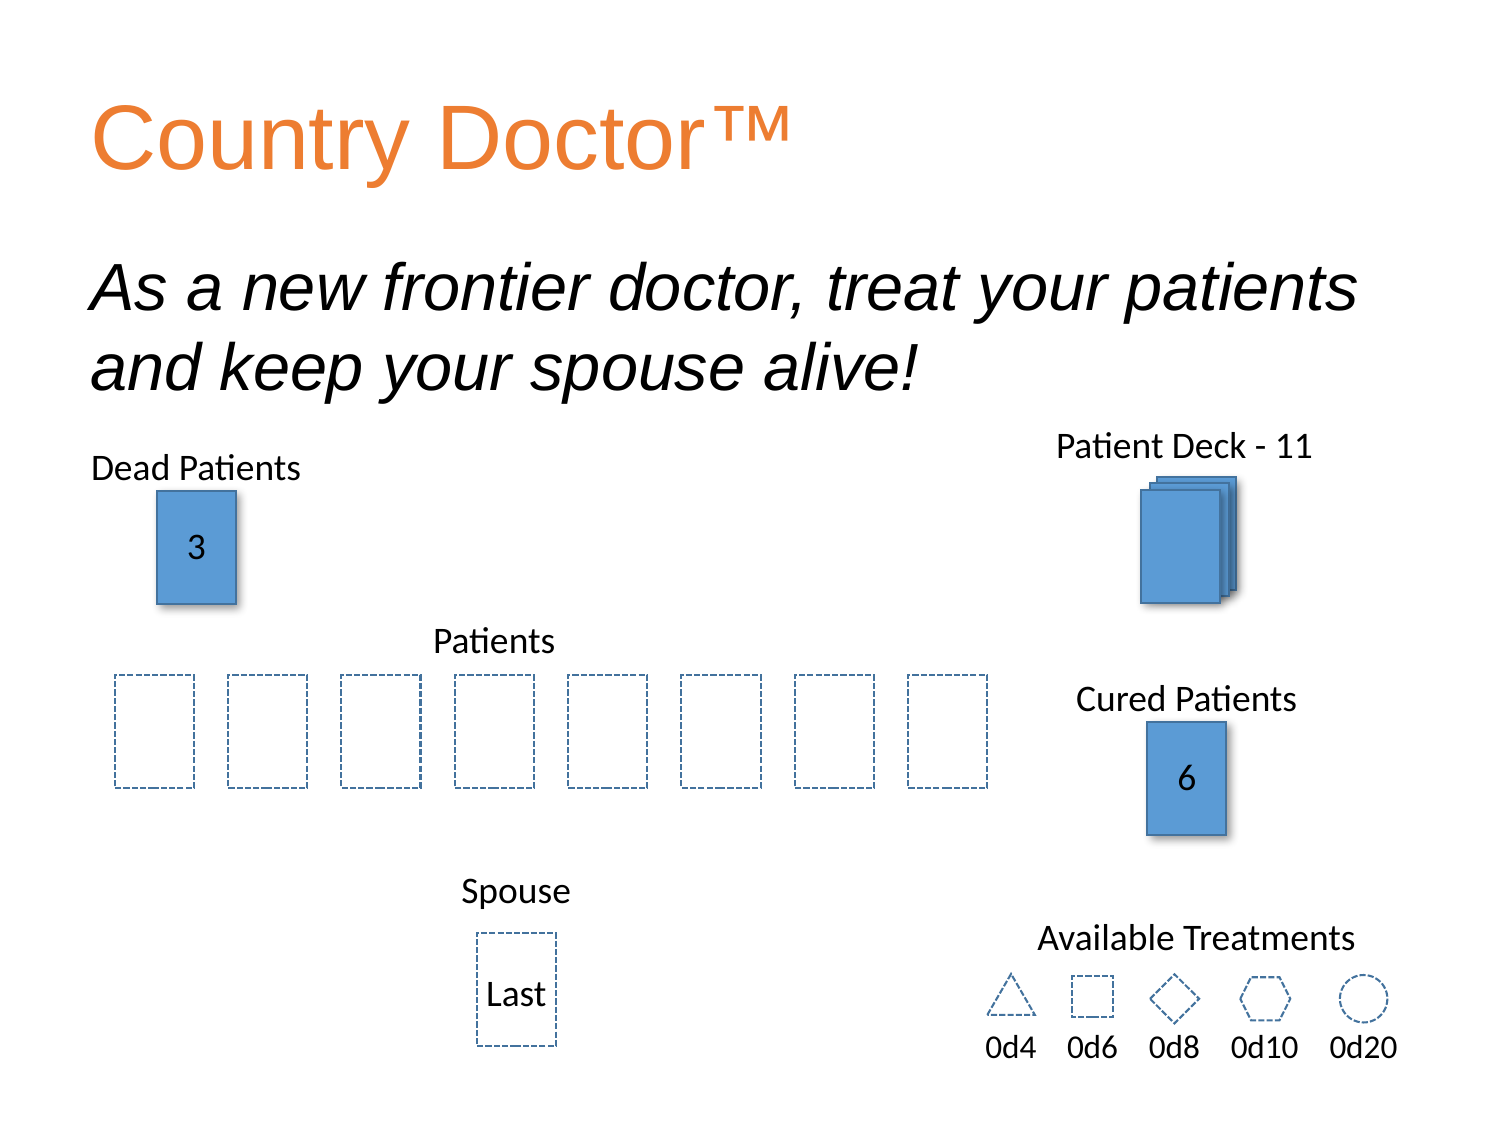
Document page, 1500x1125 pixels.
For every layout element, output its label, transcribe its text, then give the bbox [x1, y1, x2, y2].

text_box [1071, 975, 1114, 1018]
text_box [1239, 976, 1292, 1018]
title Country Doctor™ [75, 45, 1425, 229]
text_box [1039, 413, 1330, 603]
text_box Available Treatments [1022, 905, 1371, 966]
text_box [680, 674, 762, 789]
text_box 0d8 [1134, 1018, 1215, 1073]
text_box Spouse [446, 859, 587, 919]
text_box Last [471, 961, 562, 1022]
text_box [986, 971, 1037, 1016]
text_box [454, 674, 535, 789]
text_box Patients [418, 608, 571, 669]
text_box [227, 674, 308, 789]
text_box 0d6 [1052, 1018, 1134, 1073]
list As a new frontier doctor, treat your patients and keep your spouse alive! [75, 229, 1425, 457]
text_box [794, 674, 875, 789]
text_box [1059, 666, 1315, 835]
text_box [476, 1022, 557, 1047]
text_box [1338, 973, 1389, 1018]
text_box [567, 674, 648, 789]
text_box 0d20 [1314, 1018, 1413, 1073]
text_box [114, 674, 195, 789]
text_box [74, 435, 318, 604]
text_box 0d4 [970, 1018, 1052, 1073]
text_box [1149, 972, 1201, 1018]
text_box [907, 674, 988, 789]
text_box [476, 932, 557, 961]
text_box 0d10 [1216, 1018, 1314, 1073]
text_box [340, 674, 422, 789]
